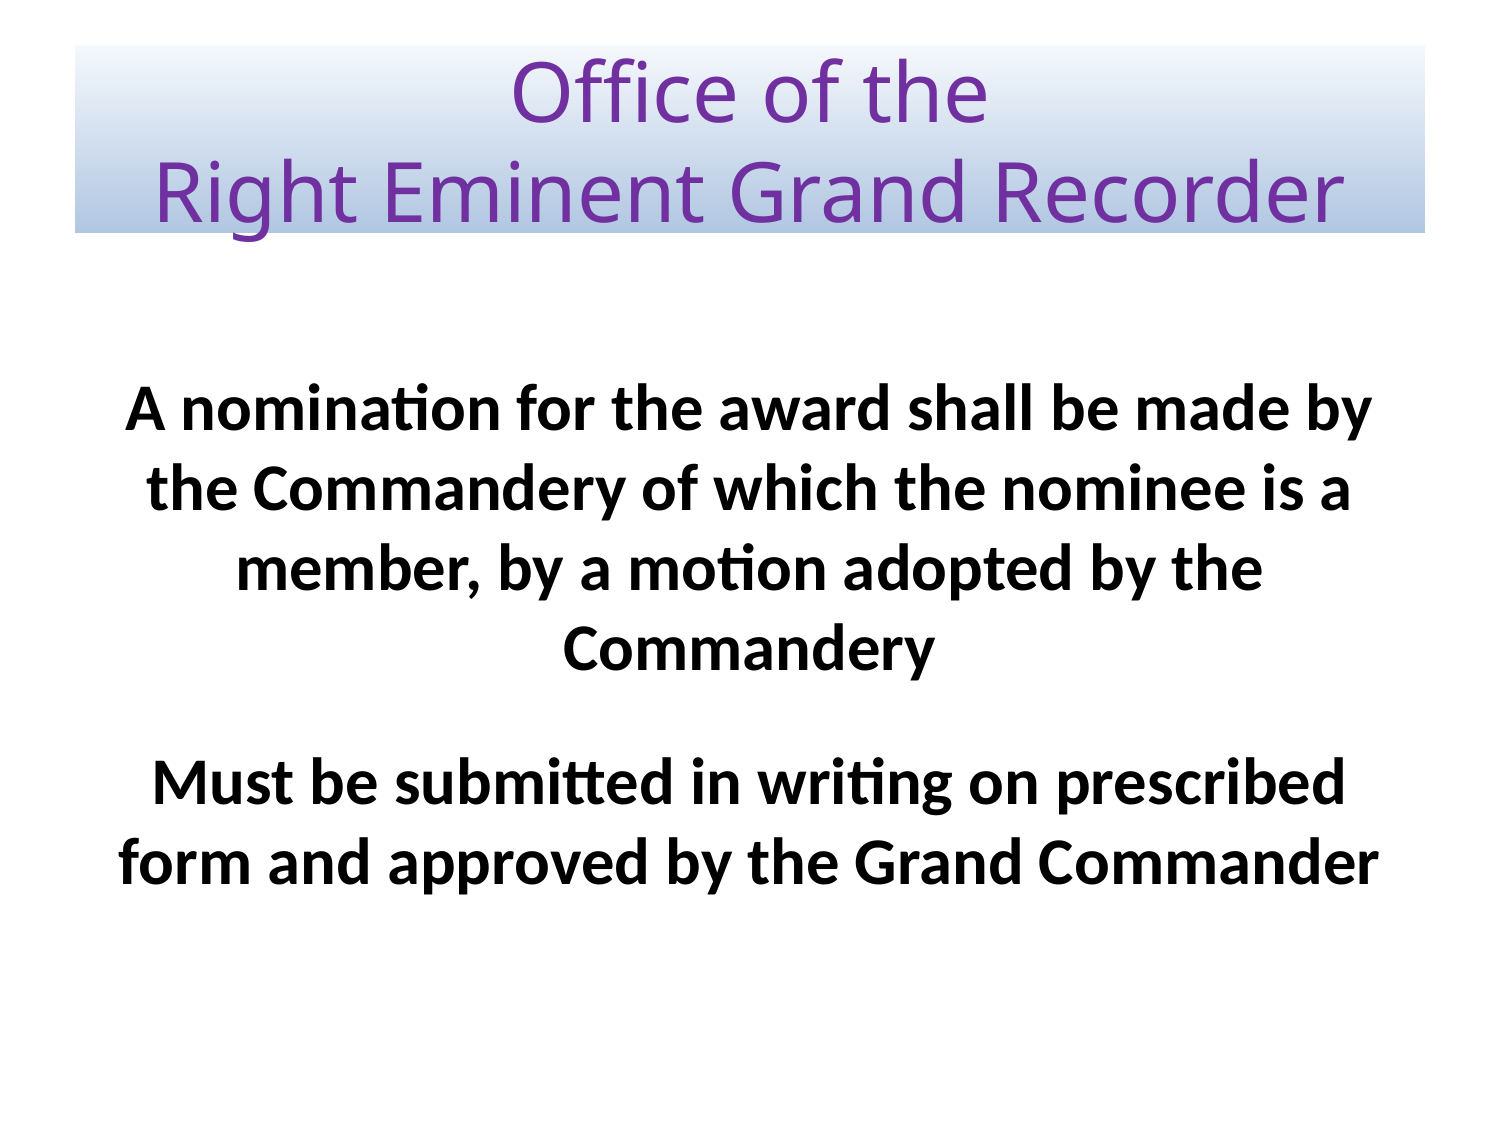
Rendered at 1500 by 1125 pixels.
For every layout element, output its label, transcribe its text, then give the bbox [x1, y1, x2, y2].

list A nomination for the award shall be made by the Commandery of which the nominee is a member, by a motion adopted by the Commandery Must be submitted in writing on prescribed form and approved by the Grand Commander [75, 262, 1425, 1005]
title Office of the Right Eminent Grand Recorder [75, 45, 1425, 233]
